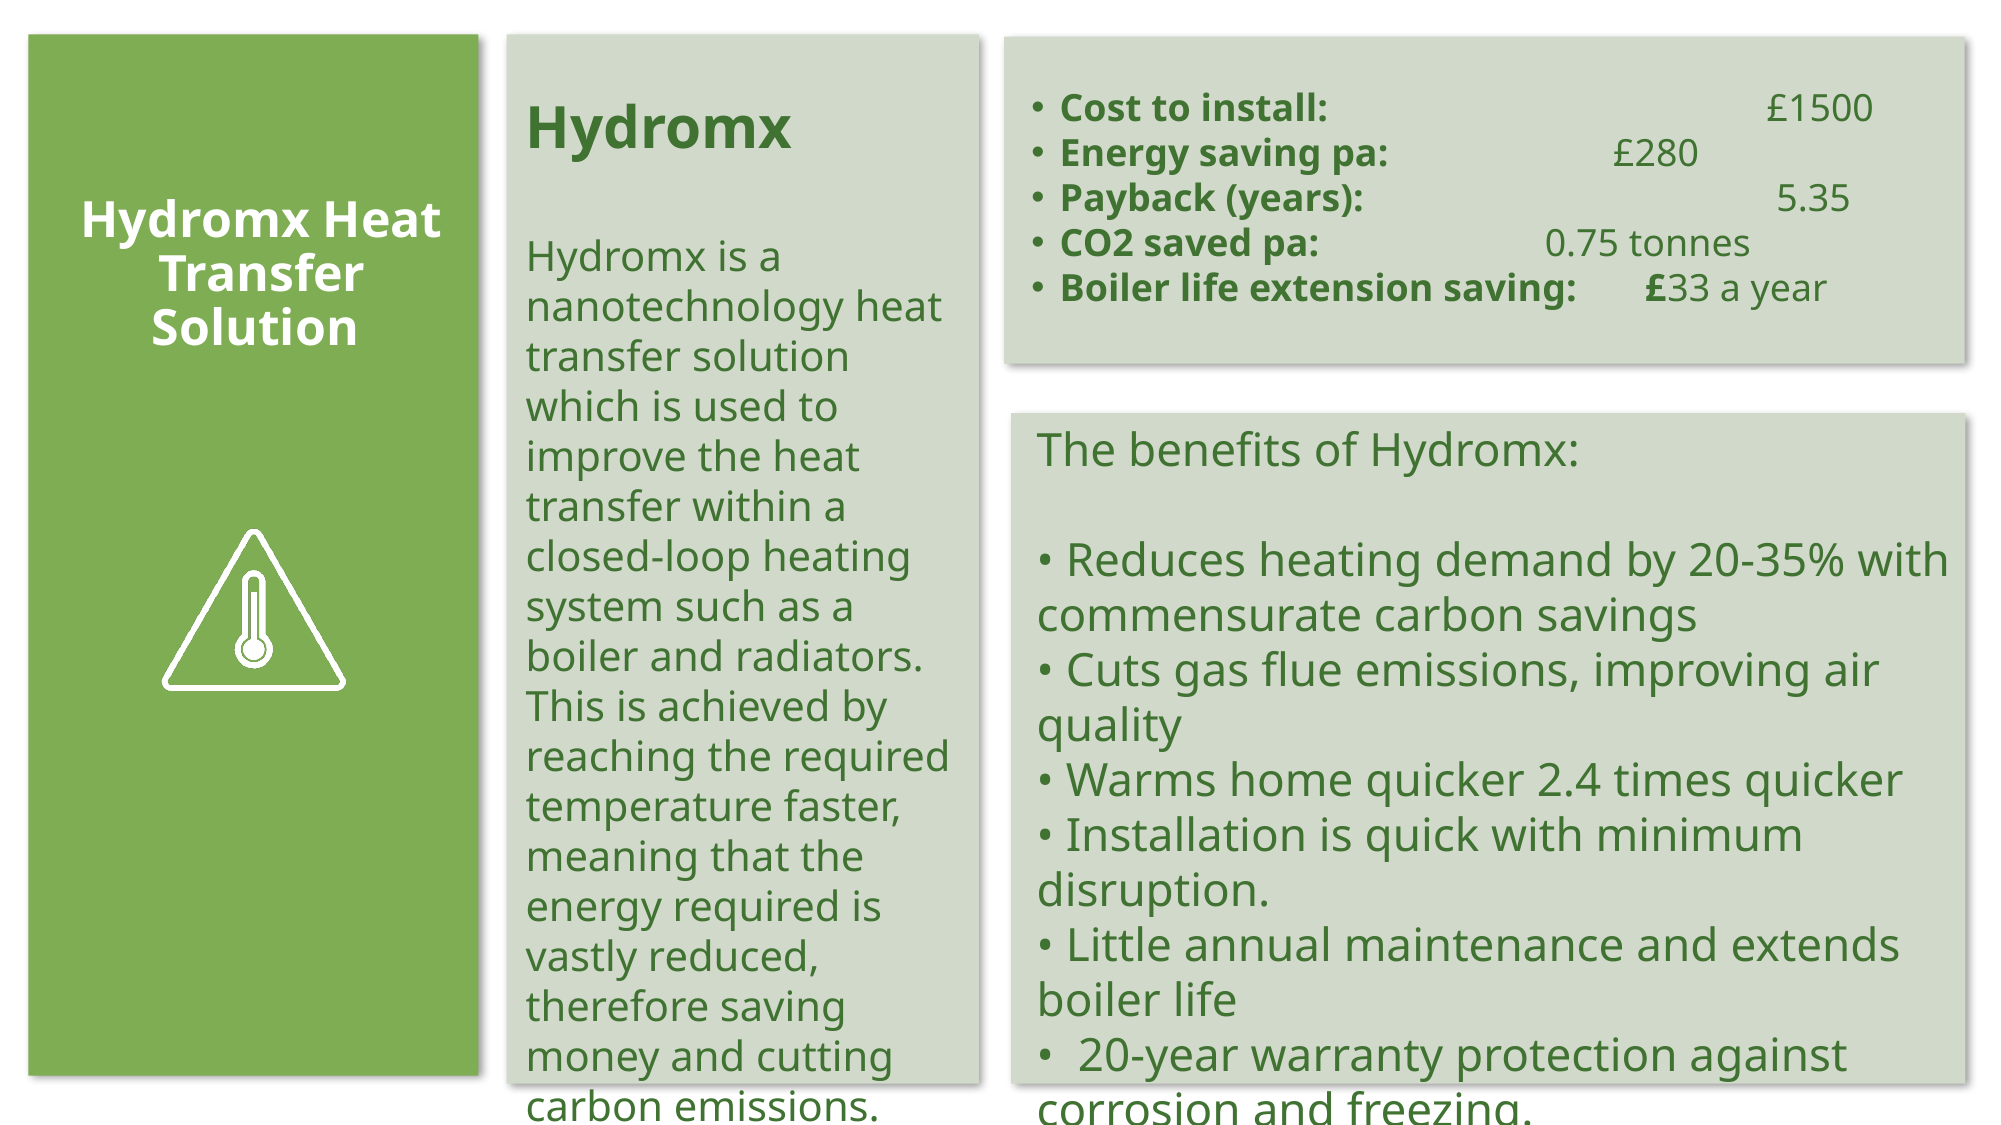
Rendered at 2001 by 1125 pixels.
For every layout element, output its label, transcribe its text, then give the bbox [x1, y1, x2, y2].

text_box Cost to install: £1500 Energy saving pa: £280 Payback (years): 5.35 CO2 saved pa: 0.75 tonnes Boiler life extension saving: £33 a year [1016, 76, 1971, 319]
picture [152, 508, 355, 711]
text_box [506, 34, 980, 1084]
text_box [1010, 412, 1977, 1084]
title Hydromx Heat Transfer Solution [42, 56, 482, 364]
text_box [1004, 36, 1965, 364]
